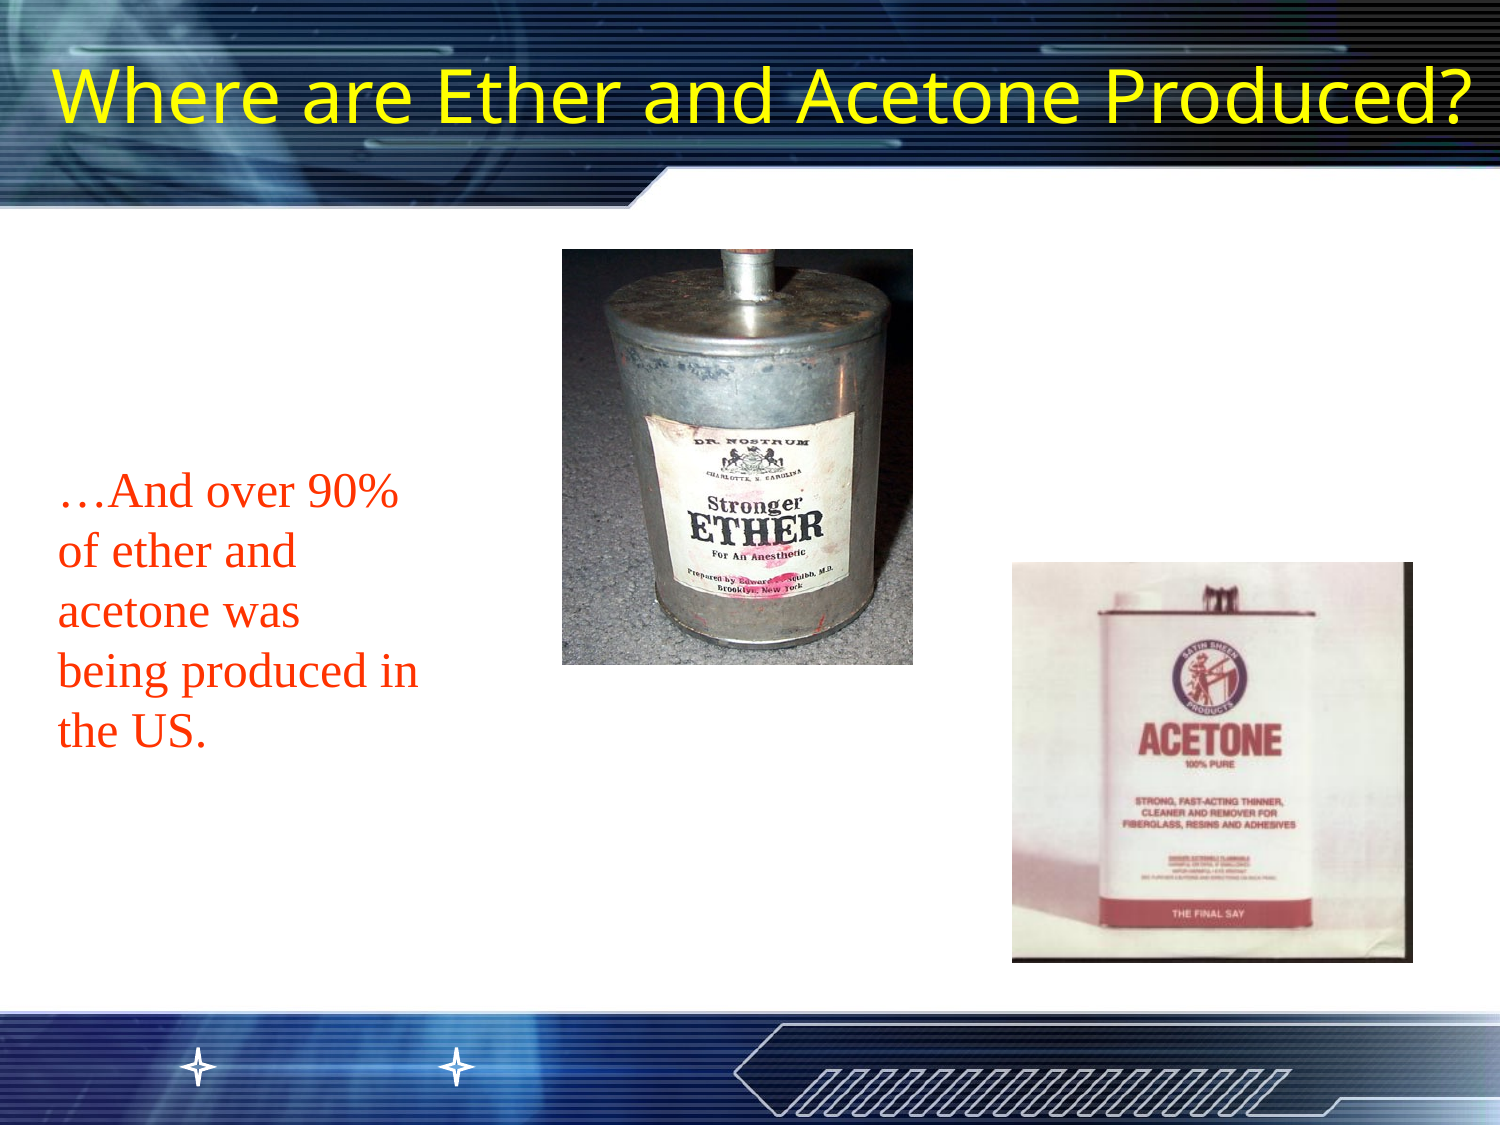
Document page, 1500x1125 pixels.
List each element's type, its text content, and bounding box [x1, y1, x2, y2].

title Where are Ether and Acetone Produced? [24, 0, 1500, 188]
picture [0, 0, 1500, 1125]
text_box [184, 1047, 471, 1087]
text_box …And over 90% of ether and acetone was being produced in the US. [49, 449, 428, 765]
text_box [0, 212, 663, 490]
